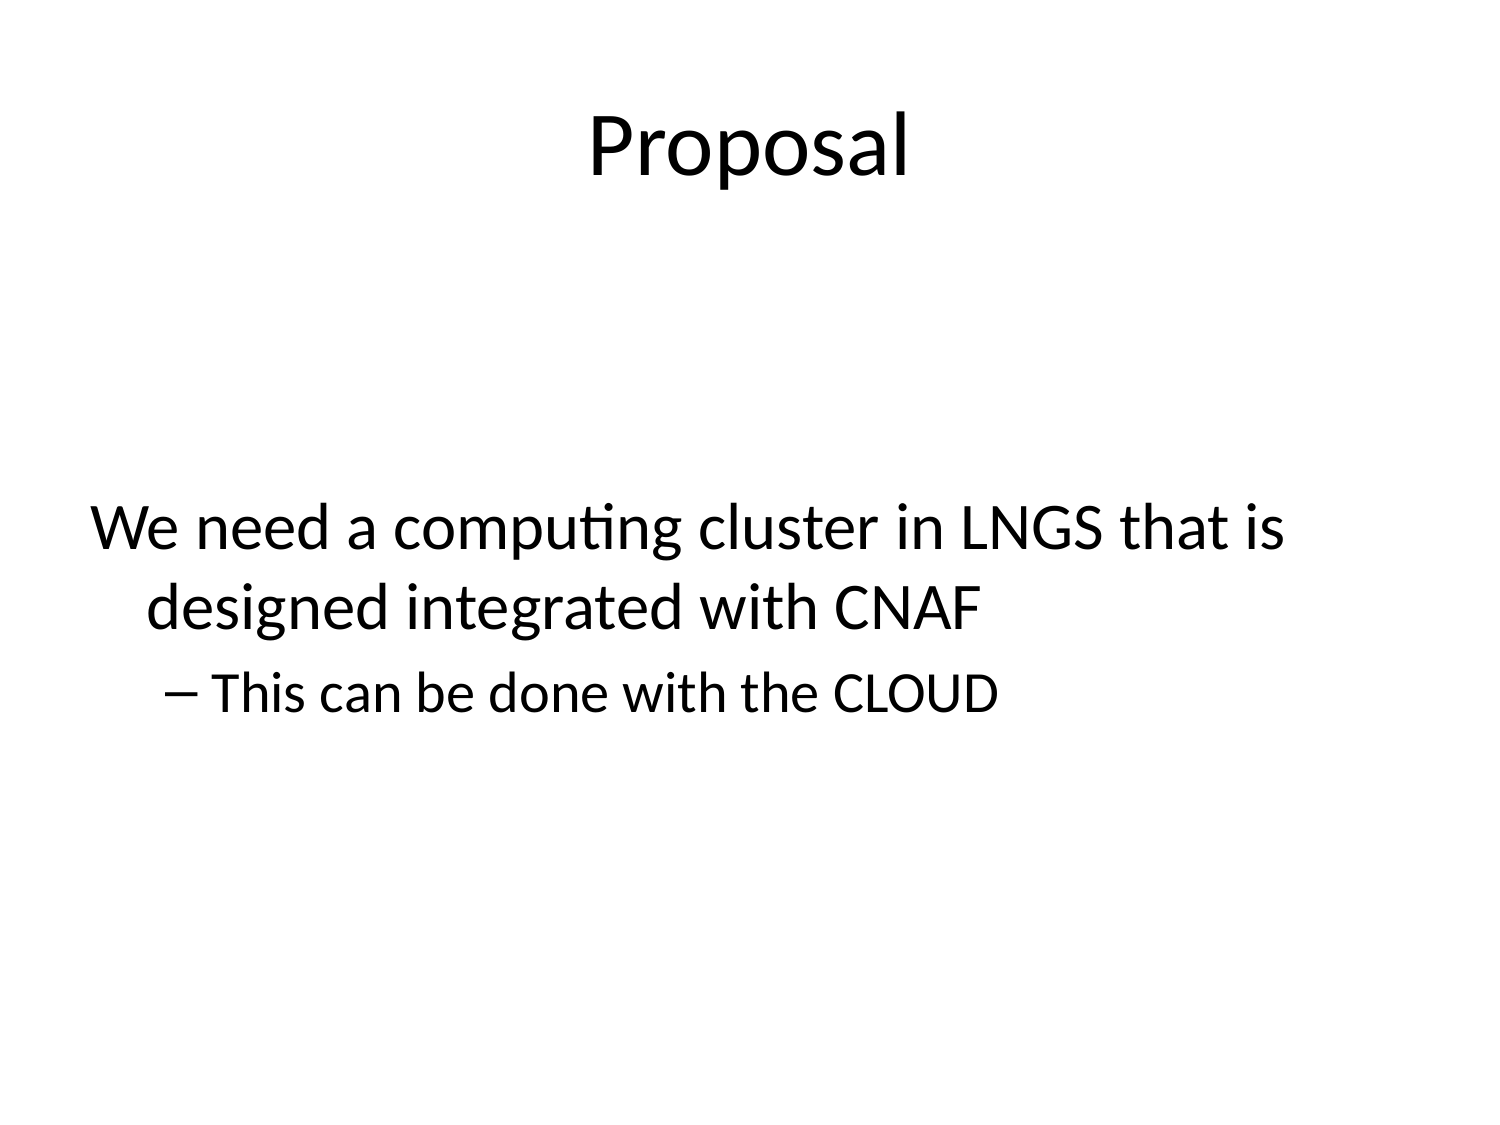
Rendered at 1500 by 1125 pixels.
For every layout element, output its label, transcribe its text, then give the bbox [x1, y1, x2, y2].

title Proposal [75, 45, 1425, 233]
list We need a computing cluster in LNGS that is designed integrated with CNAF This can be done with the CLOUD [75, 474, 1425, 1005]
